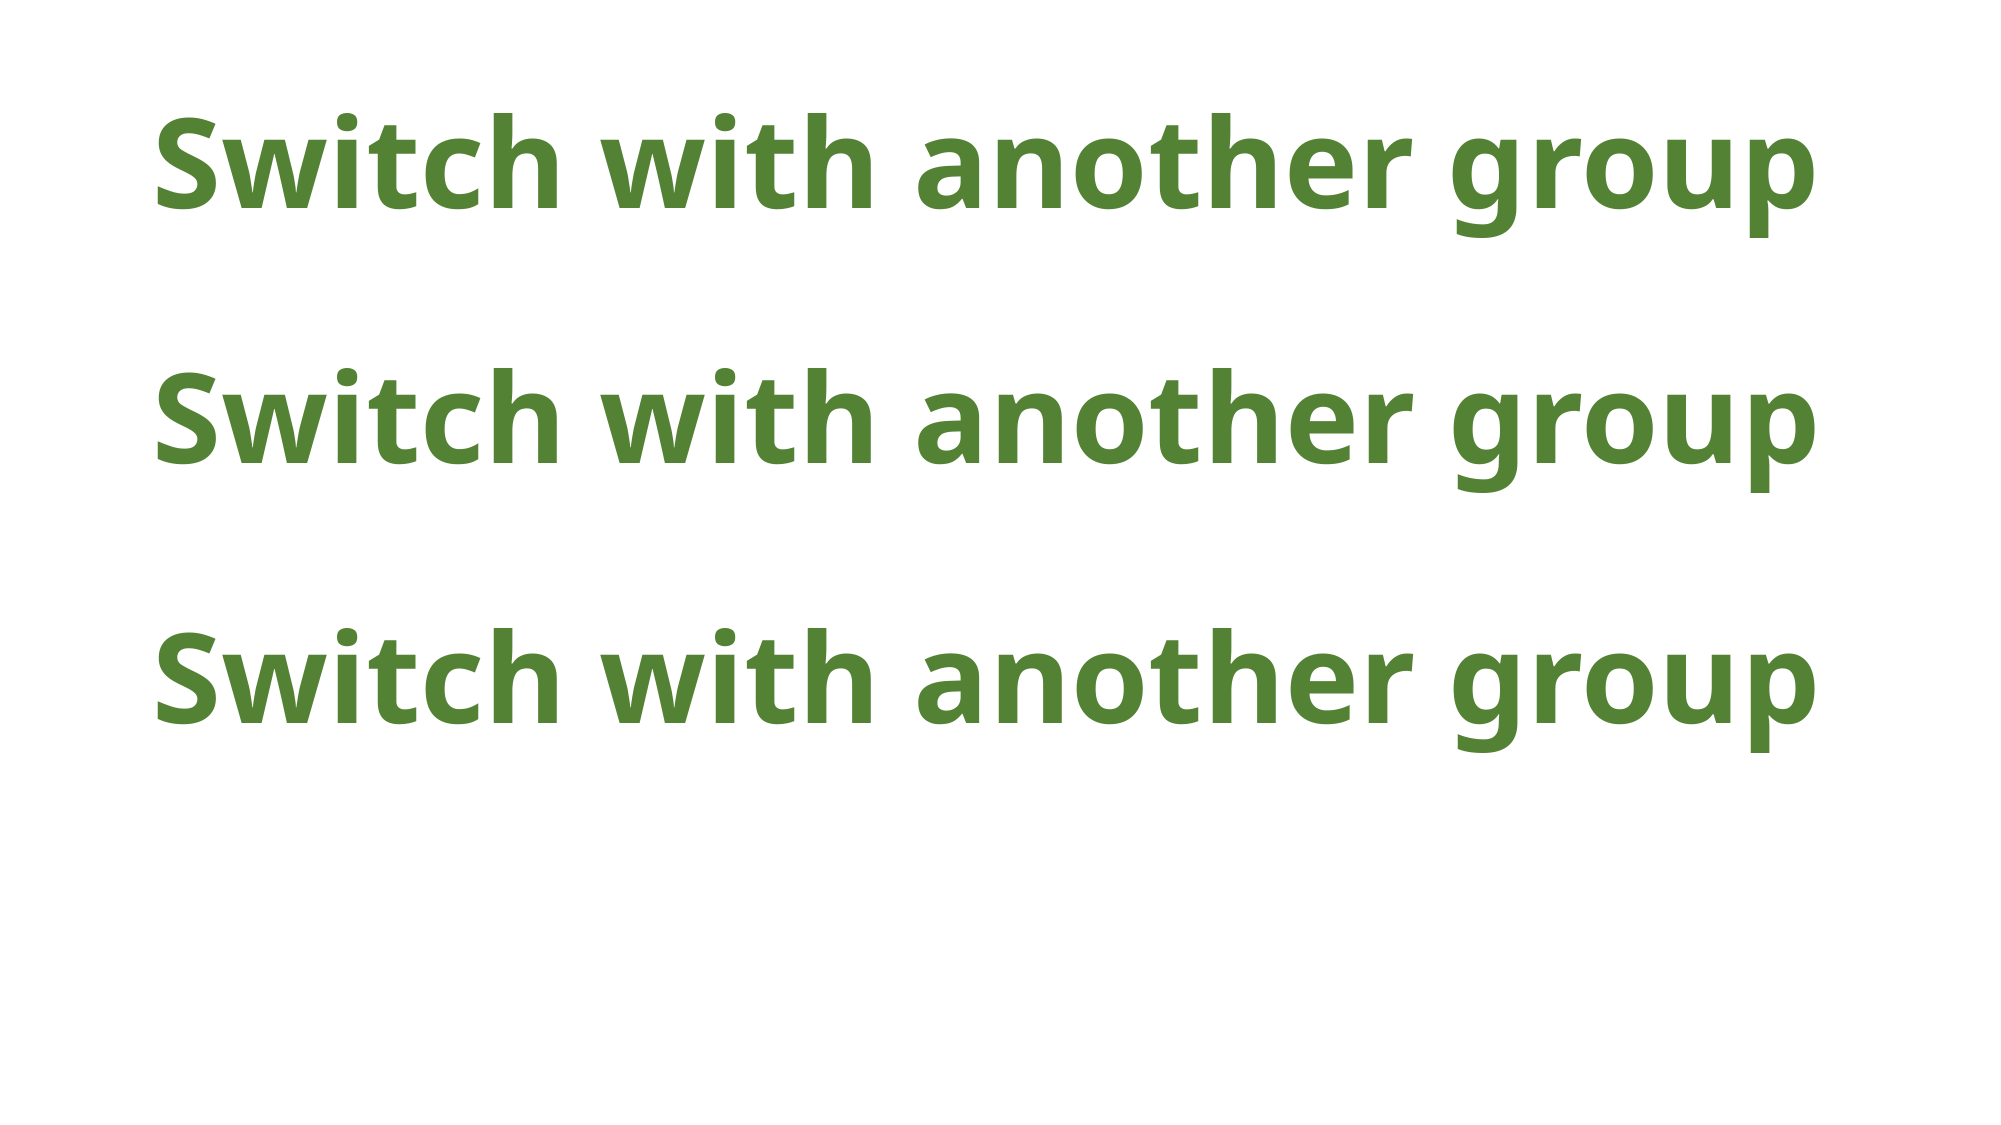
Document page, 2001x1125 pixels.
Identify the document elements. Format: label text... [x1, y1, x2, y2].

text_box Switch with another group [137, 574, 1863, 793]
text_box Switch with another group [137, 314, 1863, 533]
title Switch with another group [137, 59, 1863, 278]
